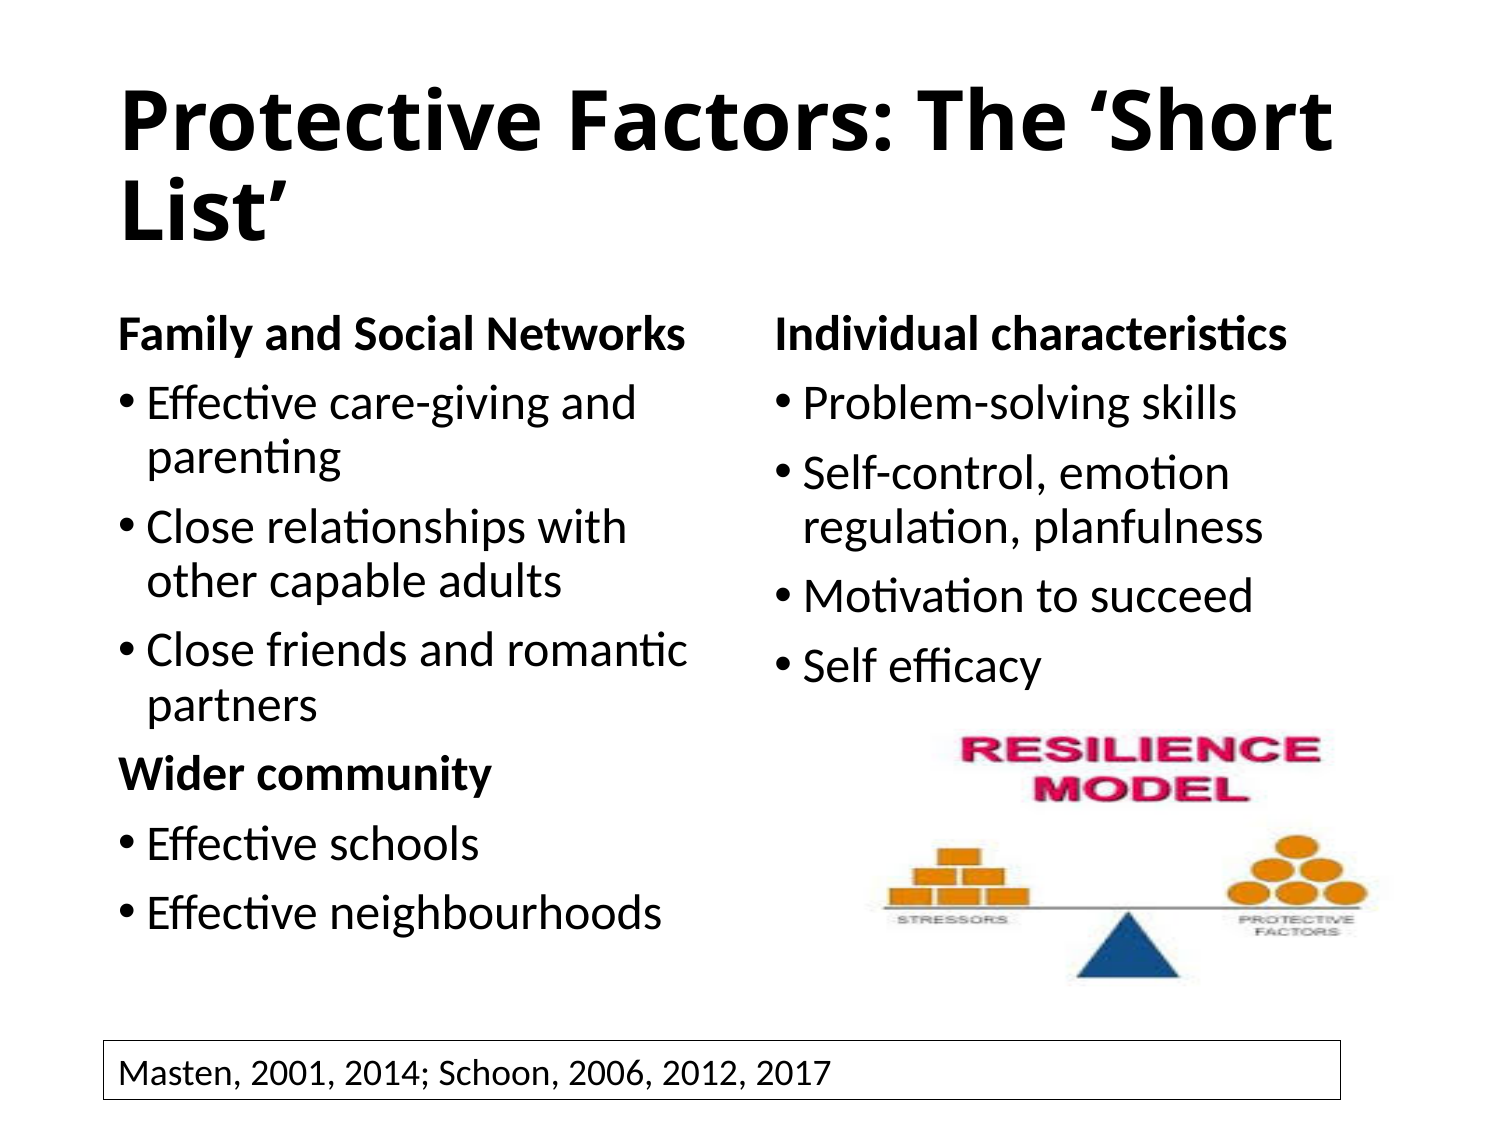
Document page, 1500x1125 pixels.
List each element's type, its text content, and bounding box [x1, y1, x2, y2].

title Protective Factors: The ‘Short List’ [103, 59, 1397, 278]
text_box Masten, 2001, 2014; Schoon, 2006, 2012, 2017 [103, 1040, 1341, 1100]
list Individual characteristics Problem-solving skills Self-control, emotion regulation, planfulness Motivation to succeed Self efficacy [759, 299, 1397, 1014]
picture [776, 717, 1500, 1014]
list Family and Social Networks Effective care-giving and parenting Close relationships with other capable adults Close friends and romantic partners Wider community Effective schools Effective neighbourhoods [103, 299, 741, 1014]
